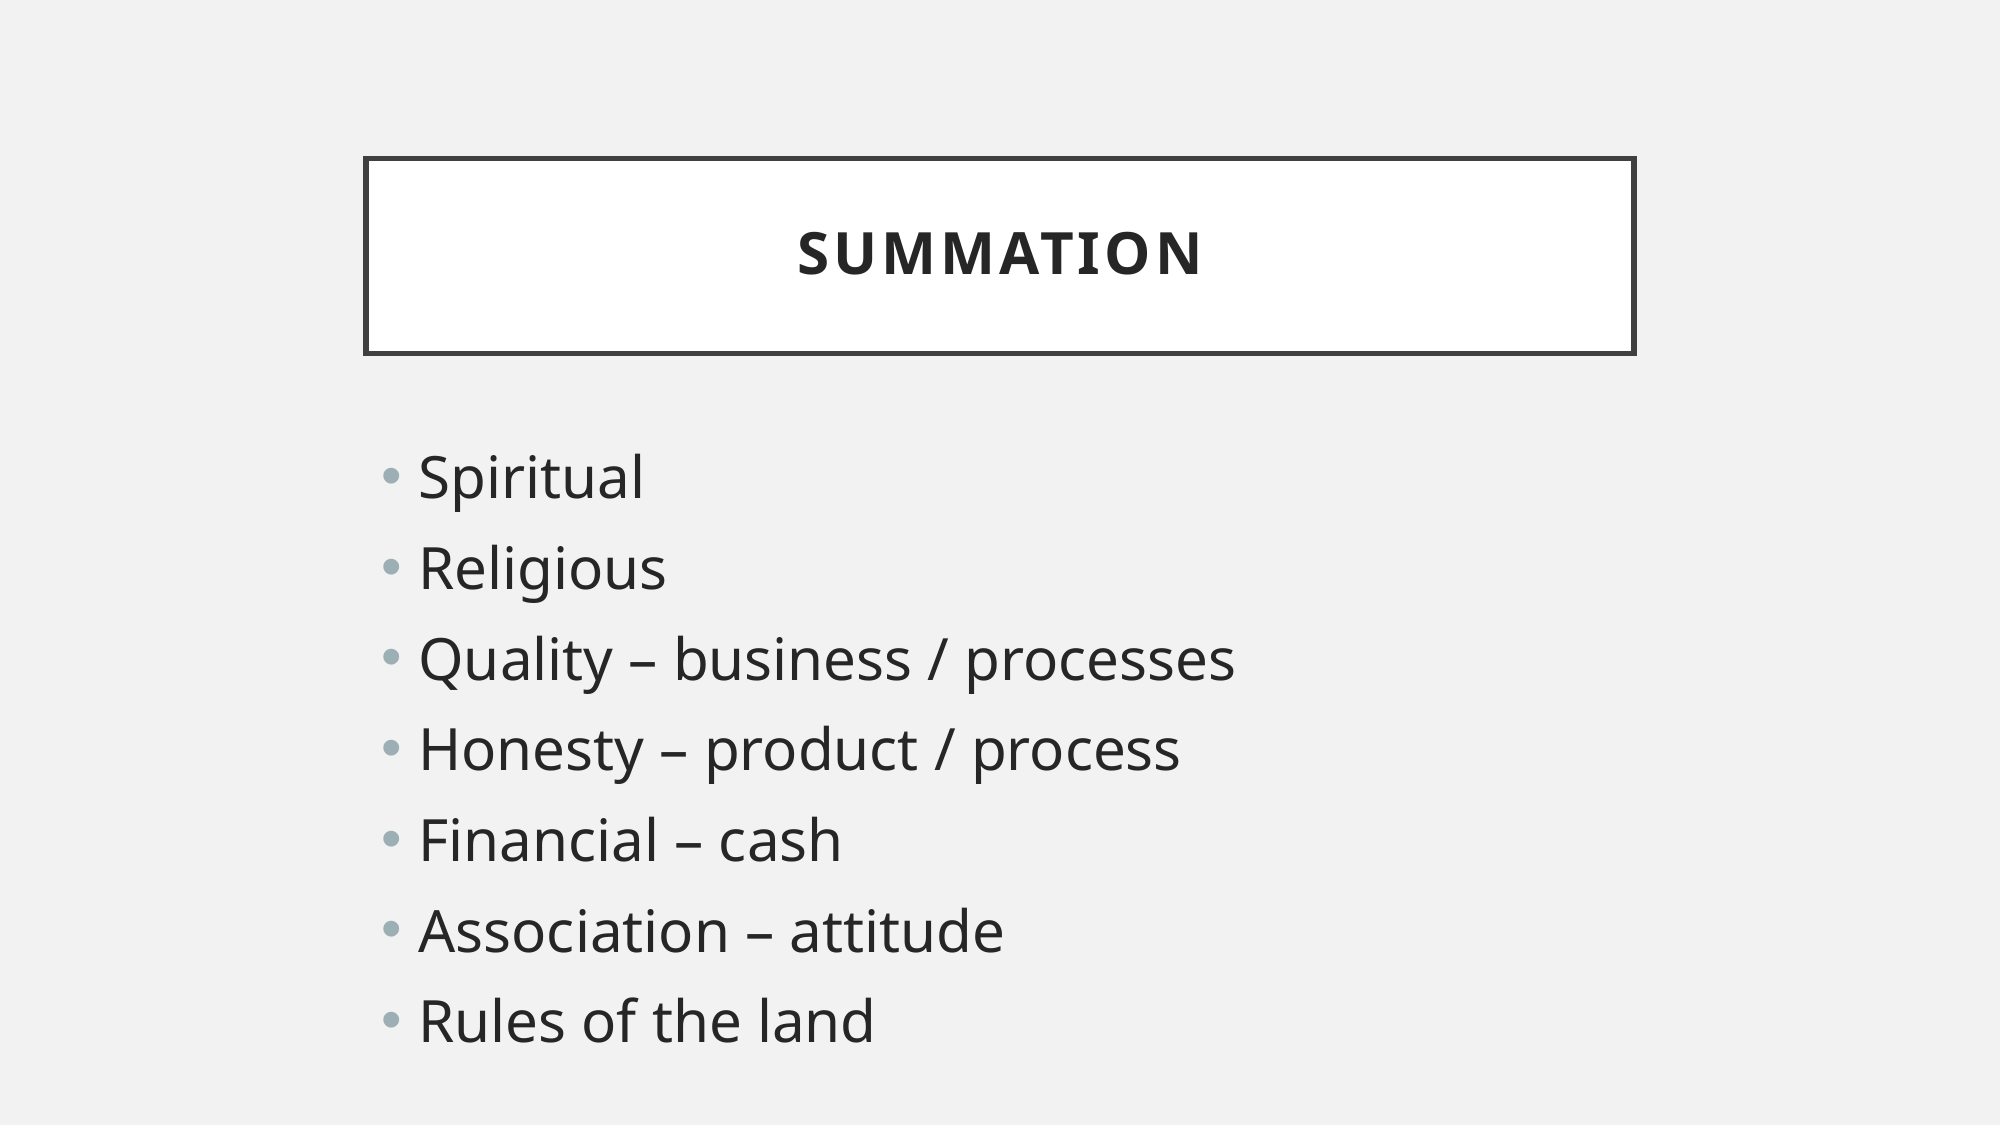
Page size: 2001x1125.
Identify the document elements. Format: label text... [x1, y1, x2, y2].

list Spiritual Religious Quality – business / processes Honesty – product / process Financial – cash Association – attitude Rules of the land [366, 432, 1634, 1069]
title summation [363, 156, 1637, 356]
